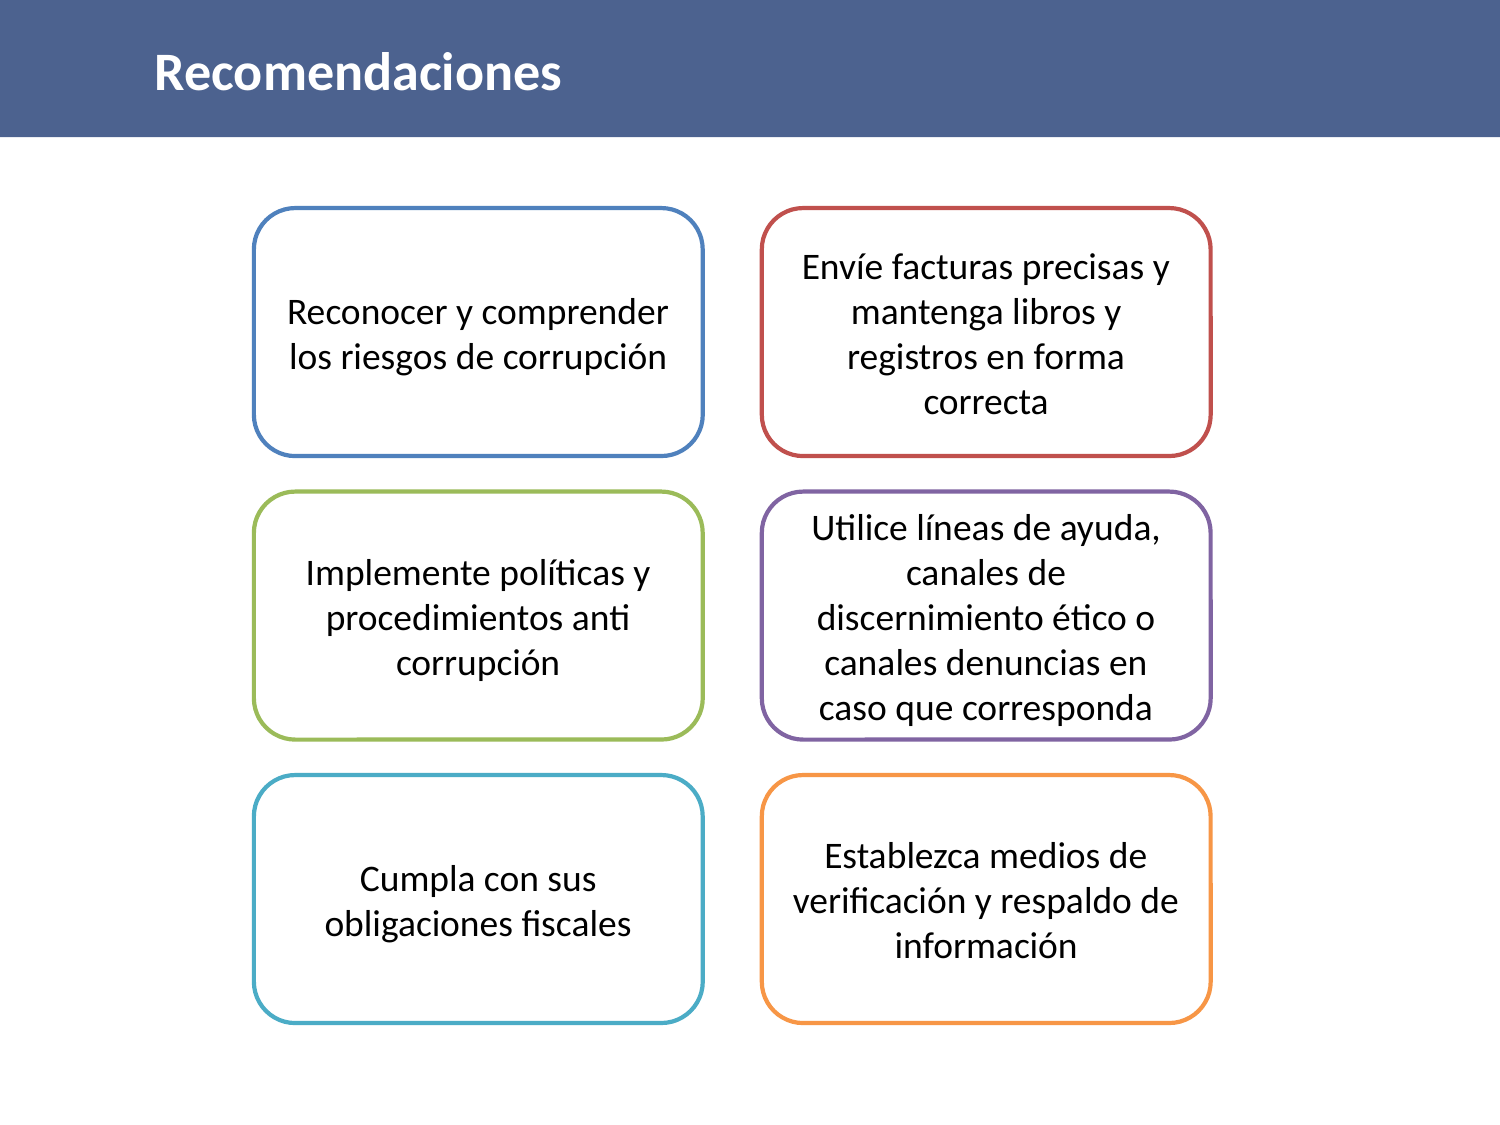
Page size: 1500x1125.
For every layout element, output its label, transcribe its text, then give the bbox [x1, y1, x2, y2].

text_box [253, 207, 1211, 1024]
text_box Recomendaciones [0, 0, 1500, 138]
